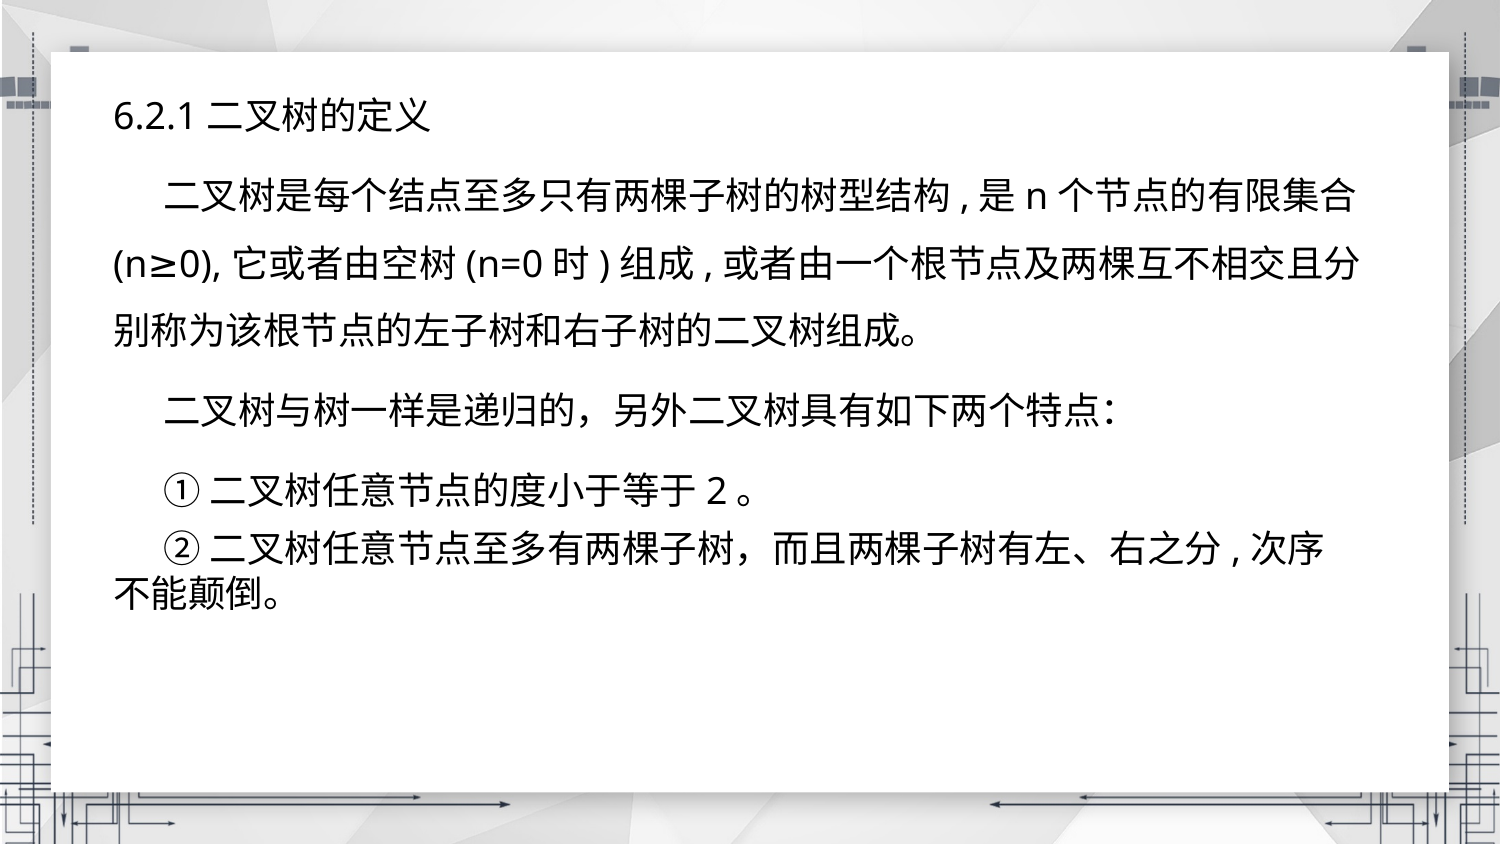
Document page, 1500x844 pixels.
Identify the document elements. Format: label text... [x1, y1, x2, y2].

picture [0, 0, 1500, 844]
text_box 6.2.1二叉树的定义 二叉树是每个结点至多只有两棵子树的树型结构,是n个节点的有限集合(n≥0),它或者由空树(n=0时)组成,或者由一个根节点及两棵互不相交且分别称为该根节点的左子树和右子树的二叉树组成。 二叉树与树一样是递归的，另外二叉树具有如下两个特点： ①二叉树任意节点的度小于等于2。 ②二叉树任意节点至多有两棵子树，而且两棵子树有左、右之分,次序不能颠倒。 [98, 62, 1377, 623]
